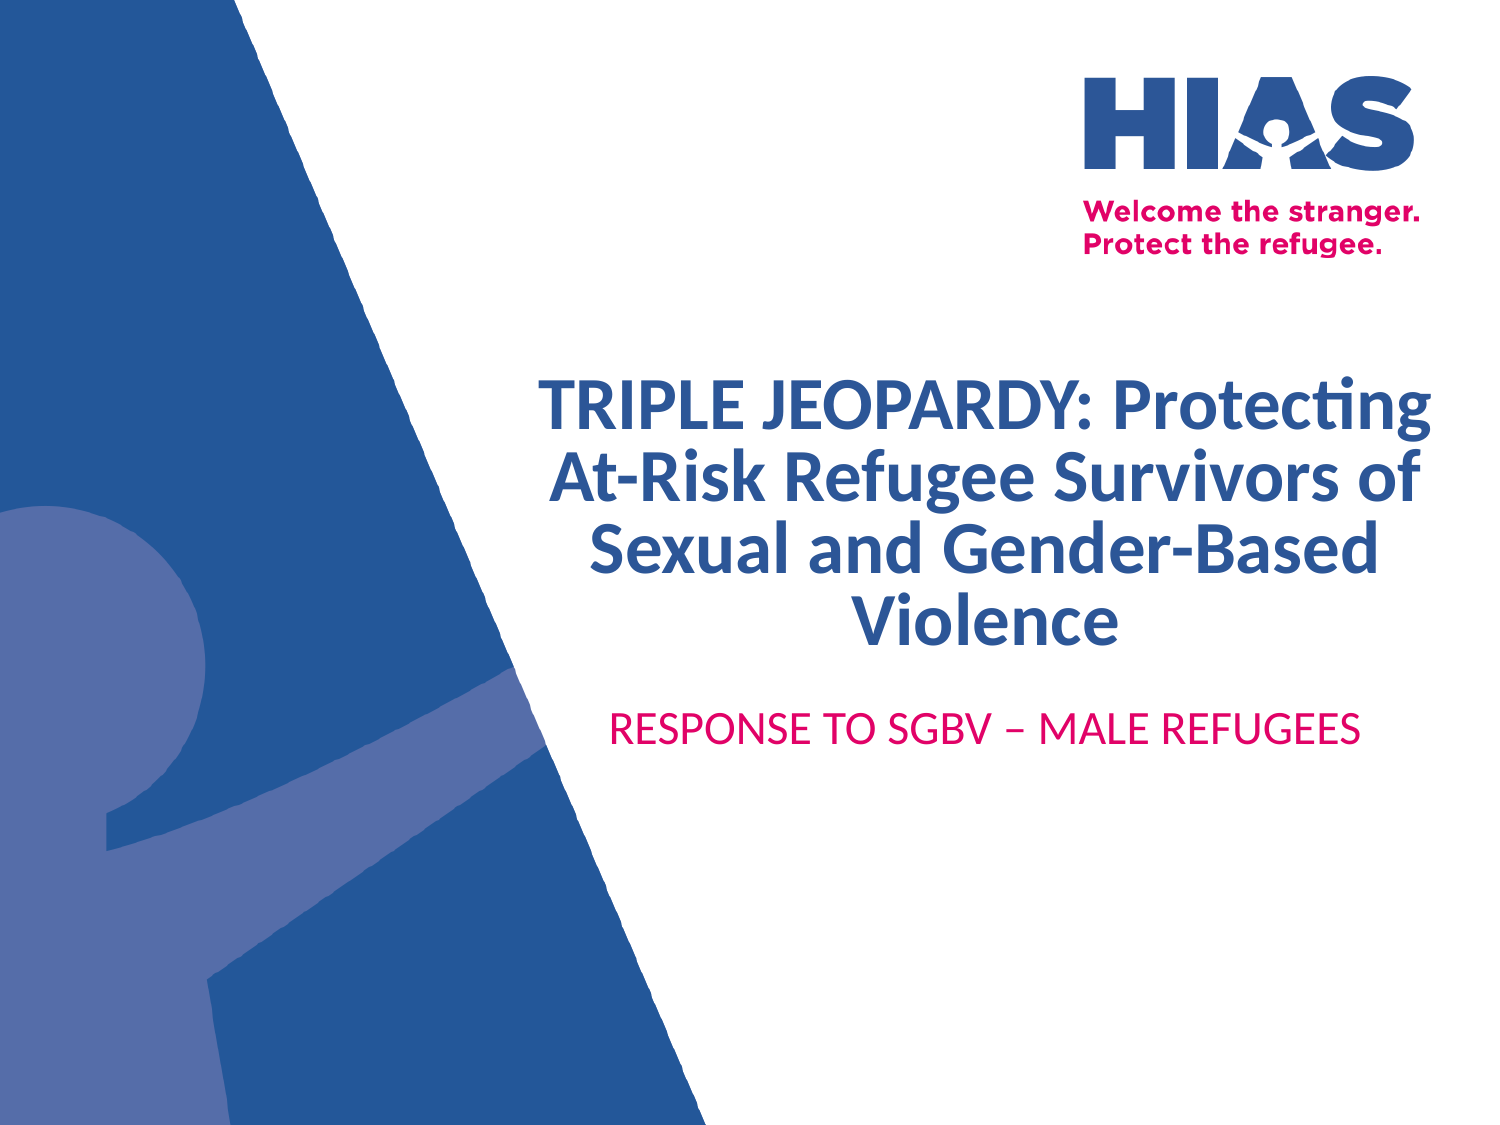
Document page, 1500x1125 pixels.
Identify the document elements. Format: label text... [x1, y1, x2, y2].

picture [0, 0, 1500, 1125]
text_box TRIPLE JEOPARDY: Protecting At-Risk Refugee Survivors of Sexual and Gender-Based Violence RESPONSE TO SGBV – MALE REFUGEES [518, 299, 1453, 825]
